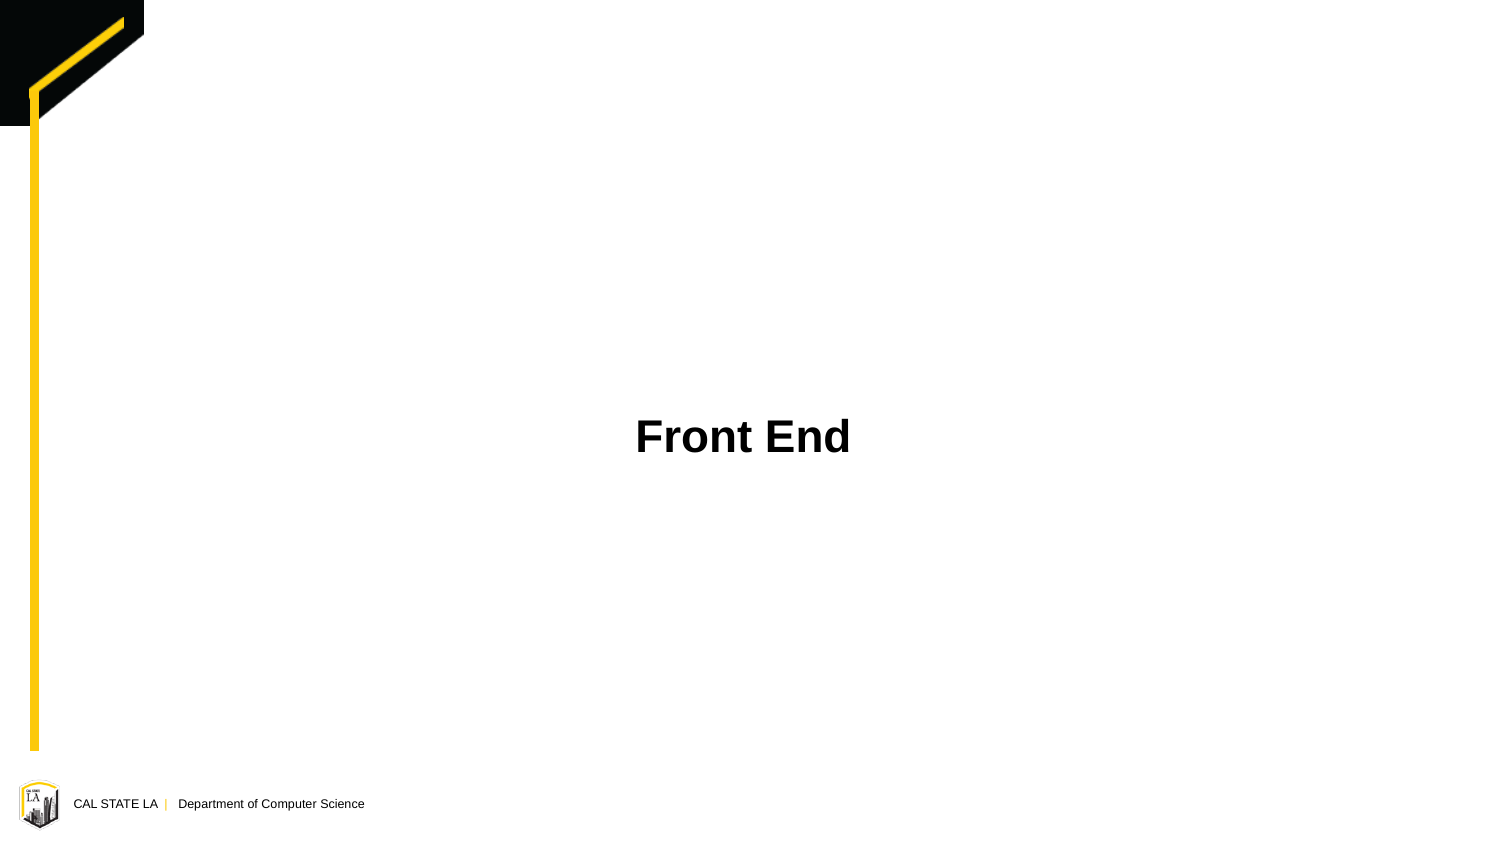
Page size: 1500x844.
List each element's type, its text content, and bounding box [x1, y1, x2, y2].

picture [13, 774, 66, 831]
picture [0, 0, 144, 126]
title Front End [82, 363, 1418, 505]
